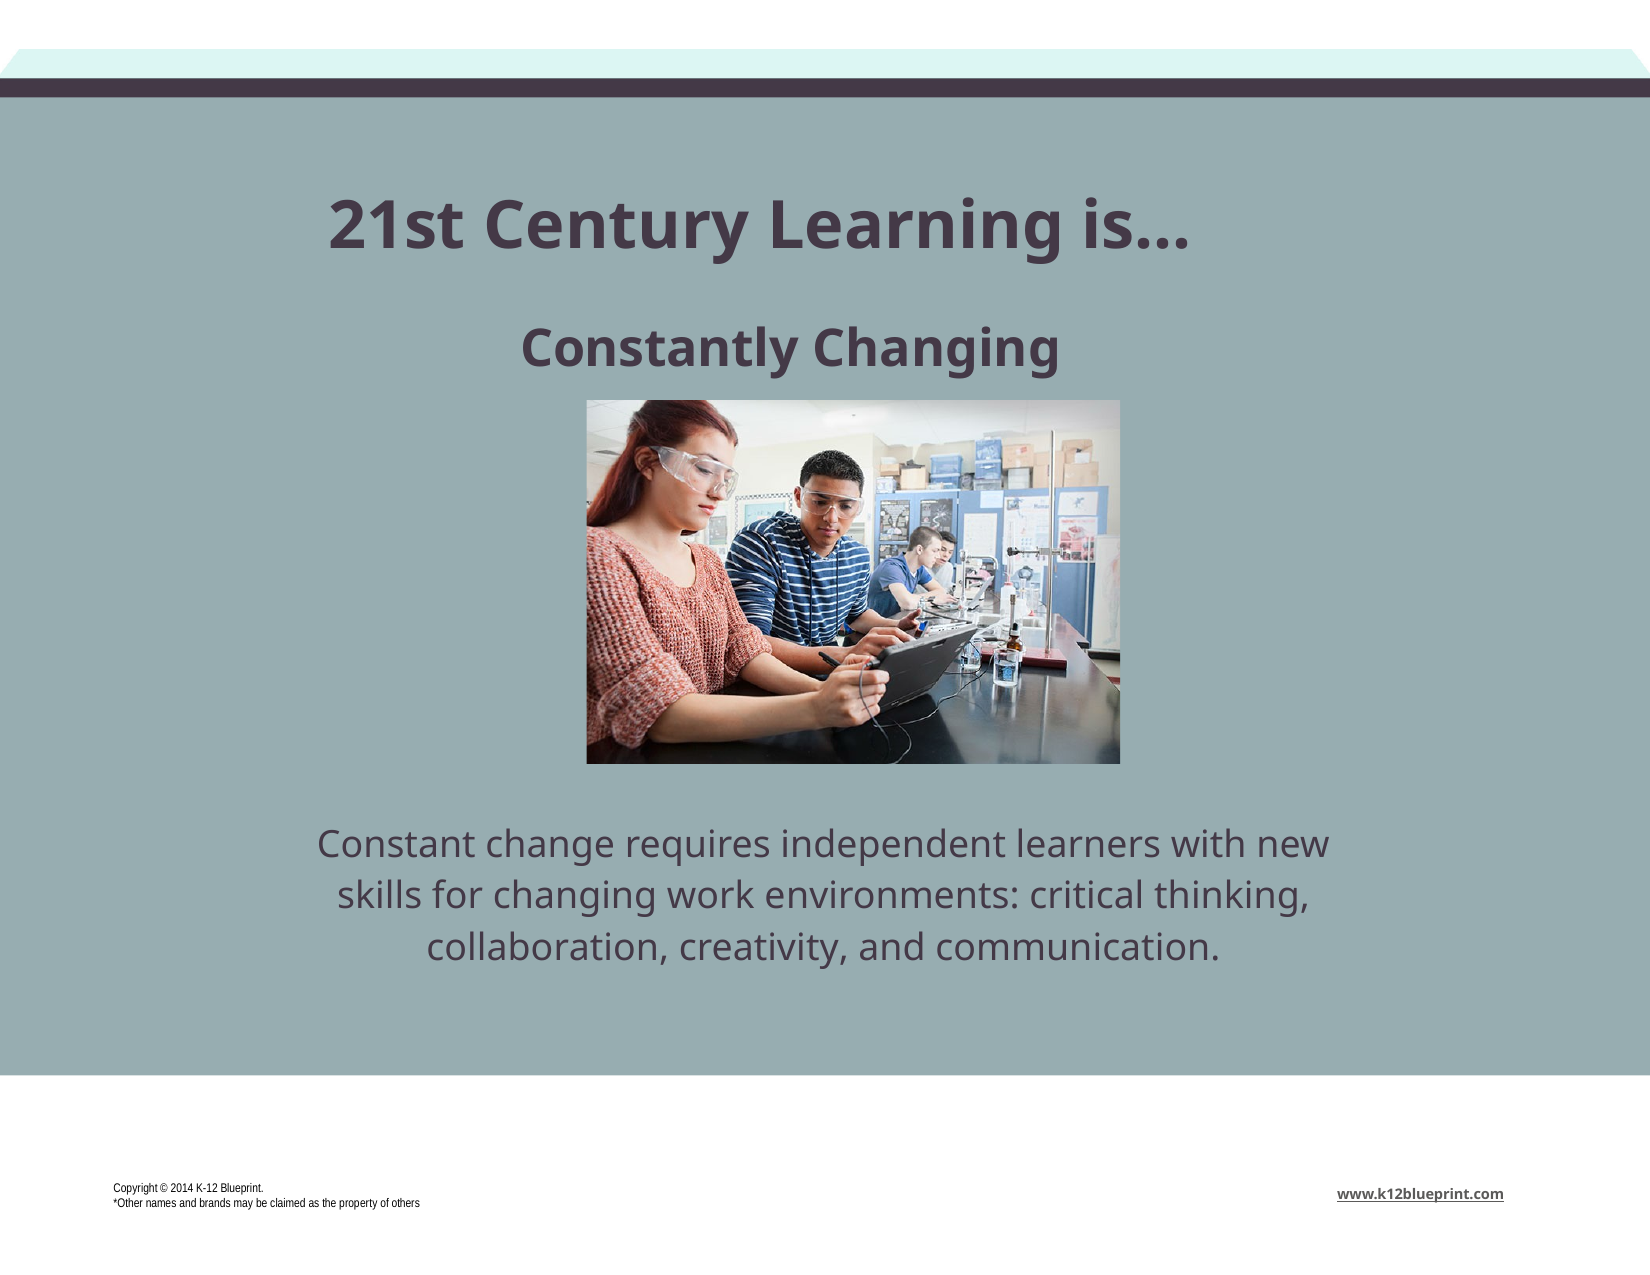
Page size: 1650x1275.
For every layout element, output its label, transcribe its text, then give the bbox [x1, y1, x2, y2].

text_box [586, 400, 1121, 764]
text_box Constantly Changing [518, 315, 1128, 377]
text_box [0, 97, 1650, 1076]
title 21st Century Learning is… [126, 183, 1524, 397]
text_box Constant change requires independent learners with new skills for changing work environments: critical thinking, collaboration, creativity, and communication. [281, 812, 1365, 969]
footer Copyright © 2014 K-12 Blueprint. *Other names and brands may be claimed as the property of others [111, 1180, 425, 1275]
slide_number www.k12blueprint.com [1335, 1184, 1532, 1275]
picture [0, 49, 1650, 97]
